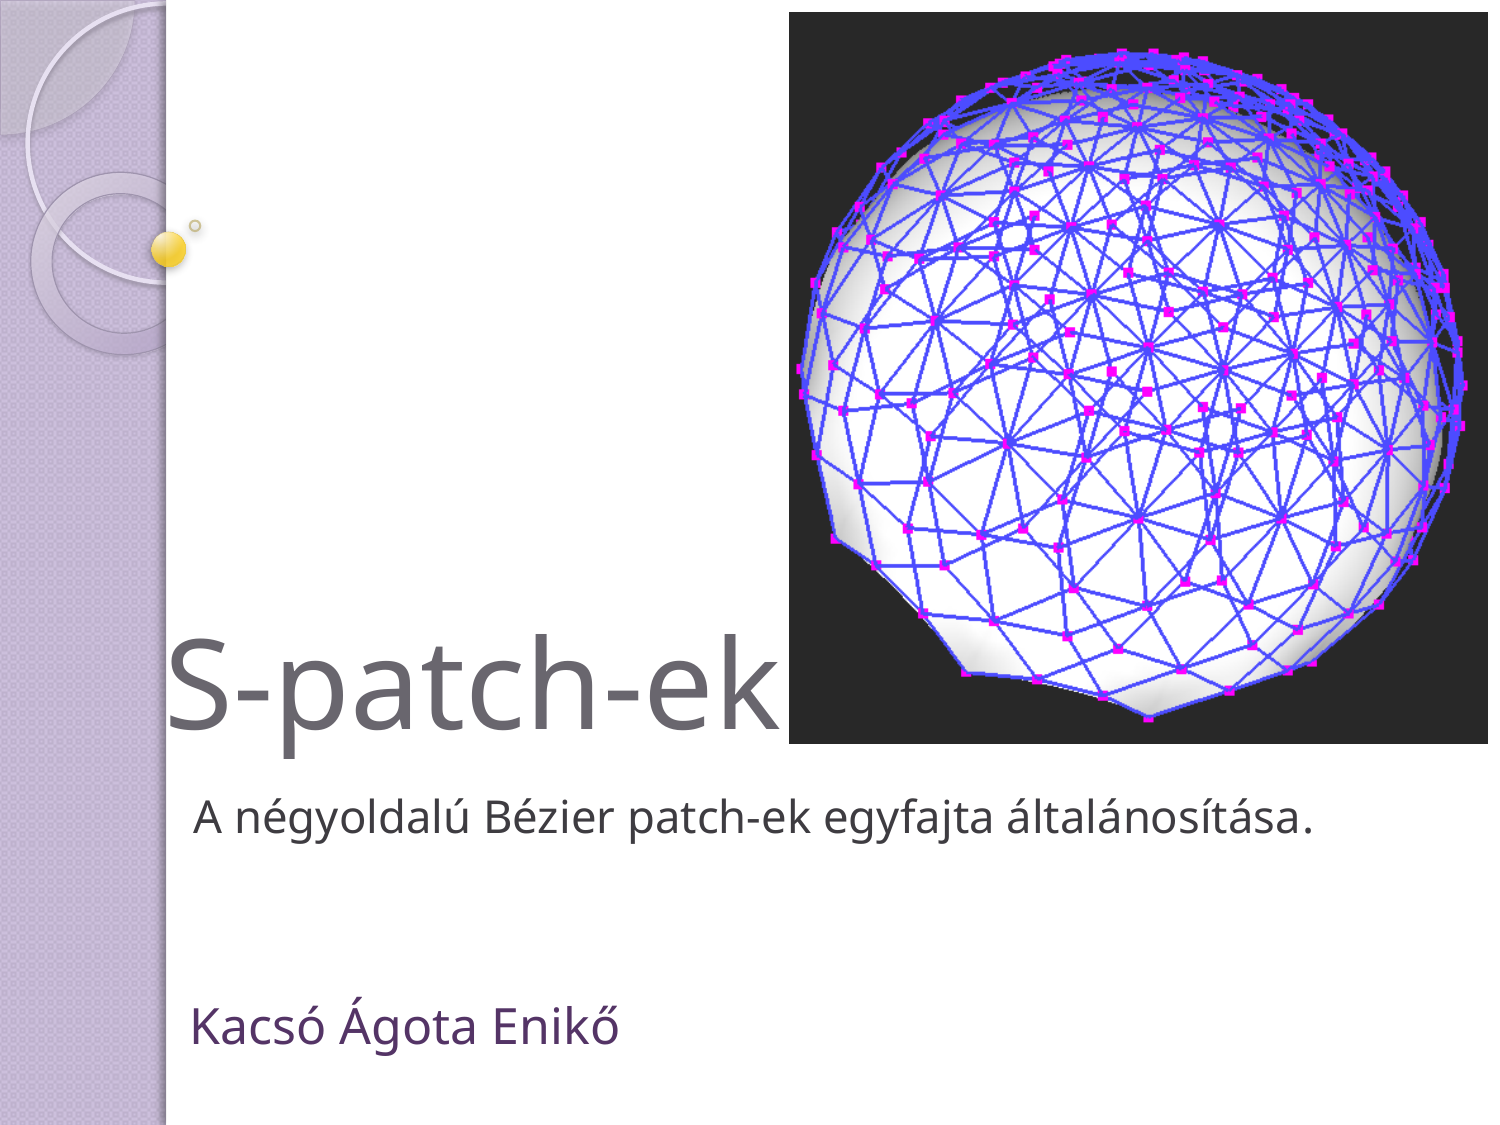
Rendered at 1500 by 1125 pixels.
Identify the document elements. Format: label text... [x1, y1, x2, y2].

subtitle A négyoldalú Bézier patch-ek egyfajta általánosítása. [174, 787, 1388, 900]
text_box Kacsó Ágota Enikő [174, 986, 888, 1062]
title S-patch-ek [150, 583, 1365, 763]
picture [789, 12, 1488, 744]
